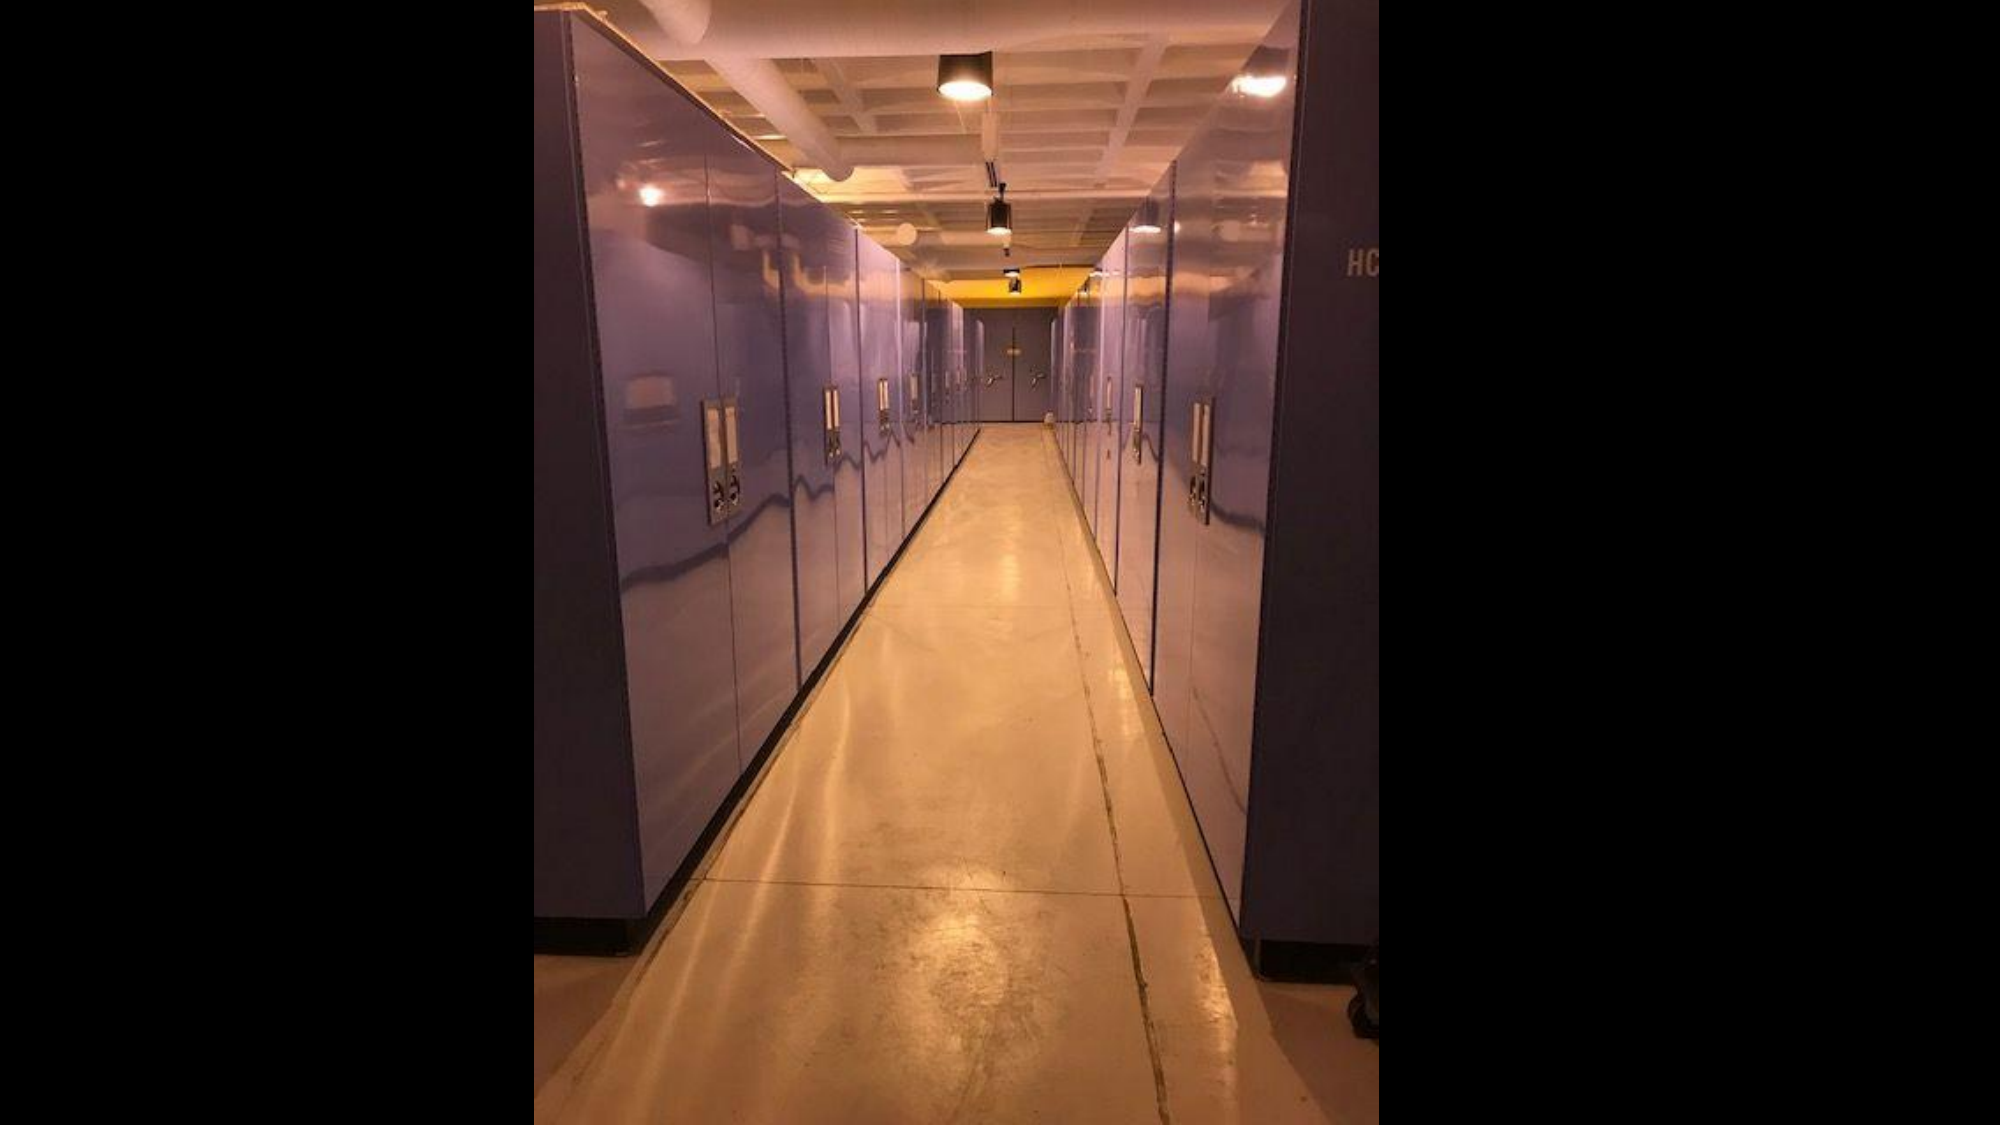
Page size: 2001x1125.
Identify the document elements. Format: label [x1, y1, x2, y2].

picture [534, 0, 1379, 1125]
